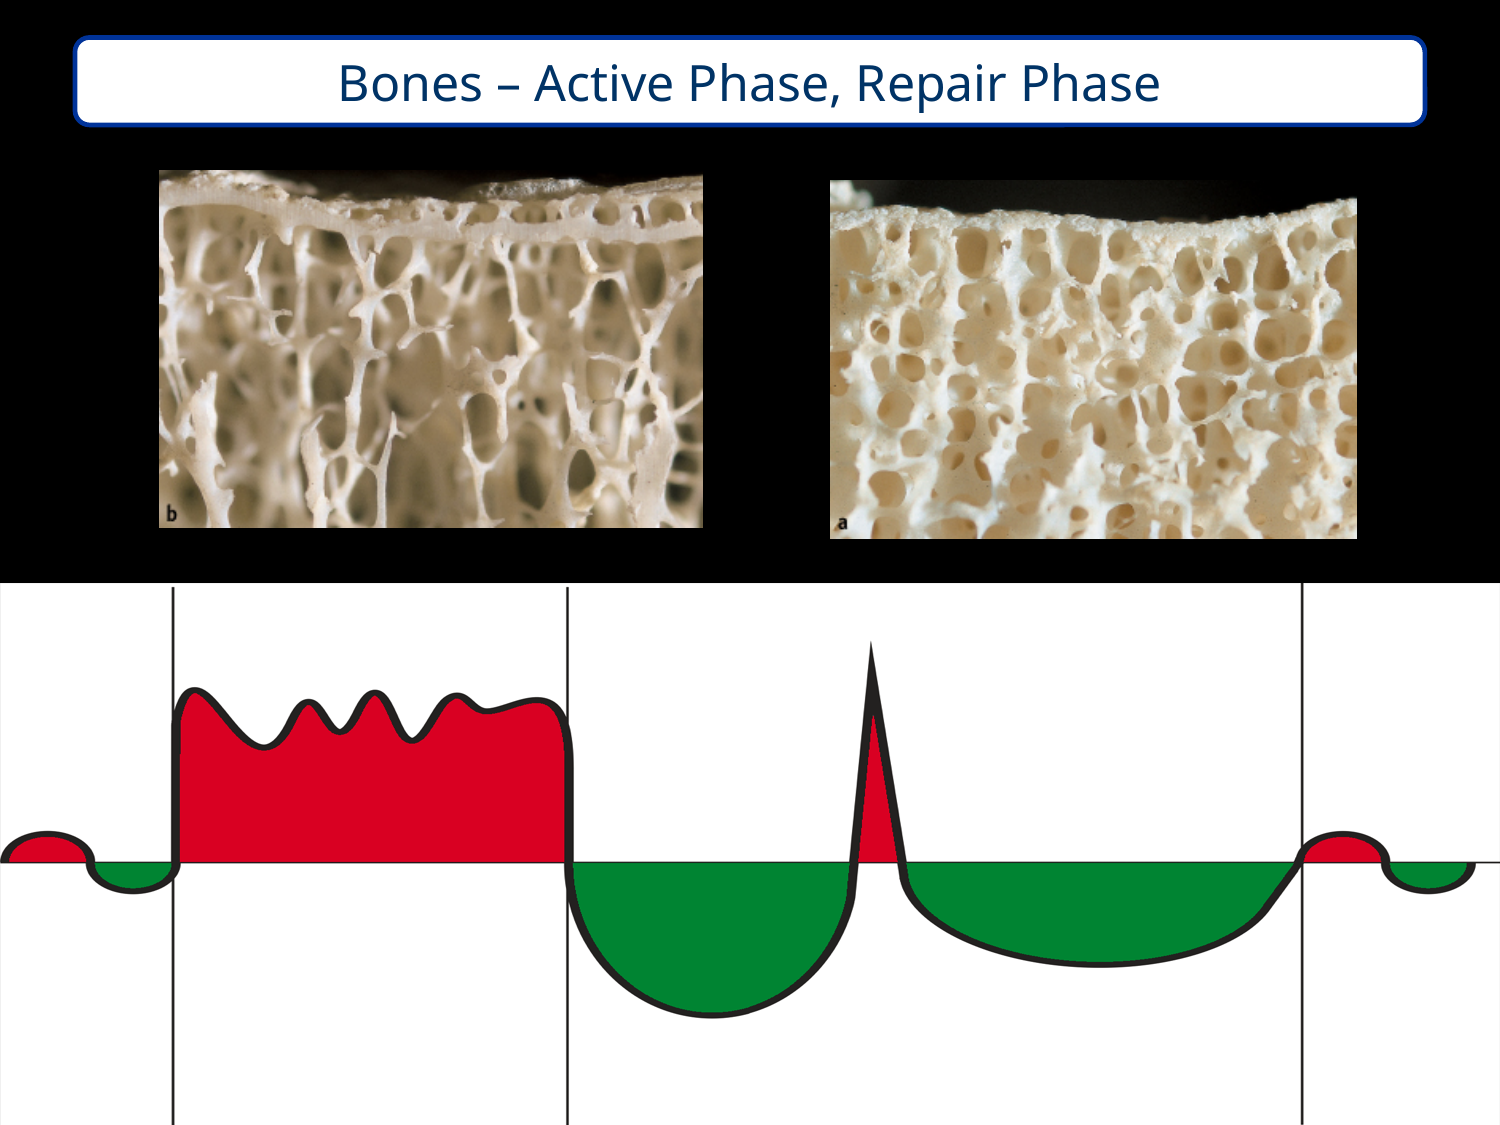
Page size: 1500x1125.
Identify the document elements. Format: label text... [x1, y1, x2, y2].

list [830, 179, 1357, 539]
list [159, 169, 704, 528]
picture [0, 583, 1500, 1125]
text_box Bones – Active Phase, Repair Phase [74, 37, 1425, 125]
